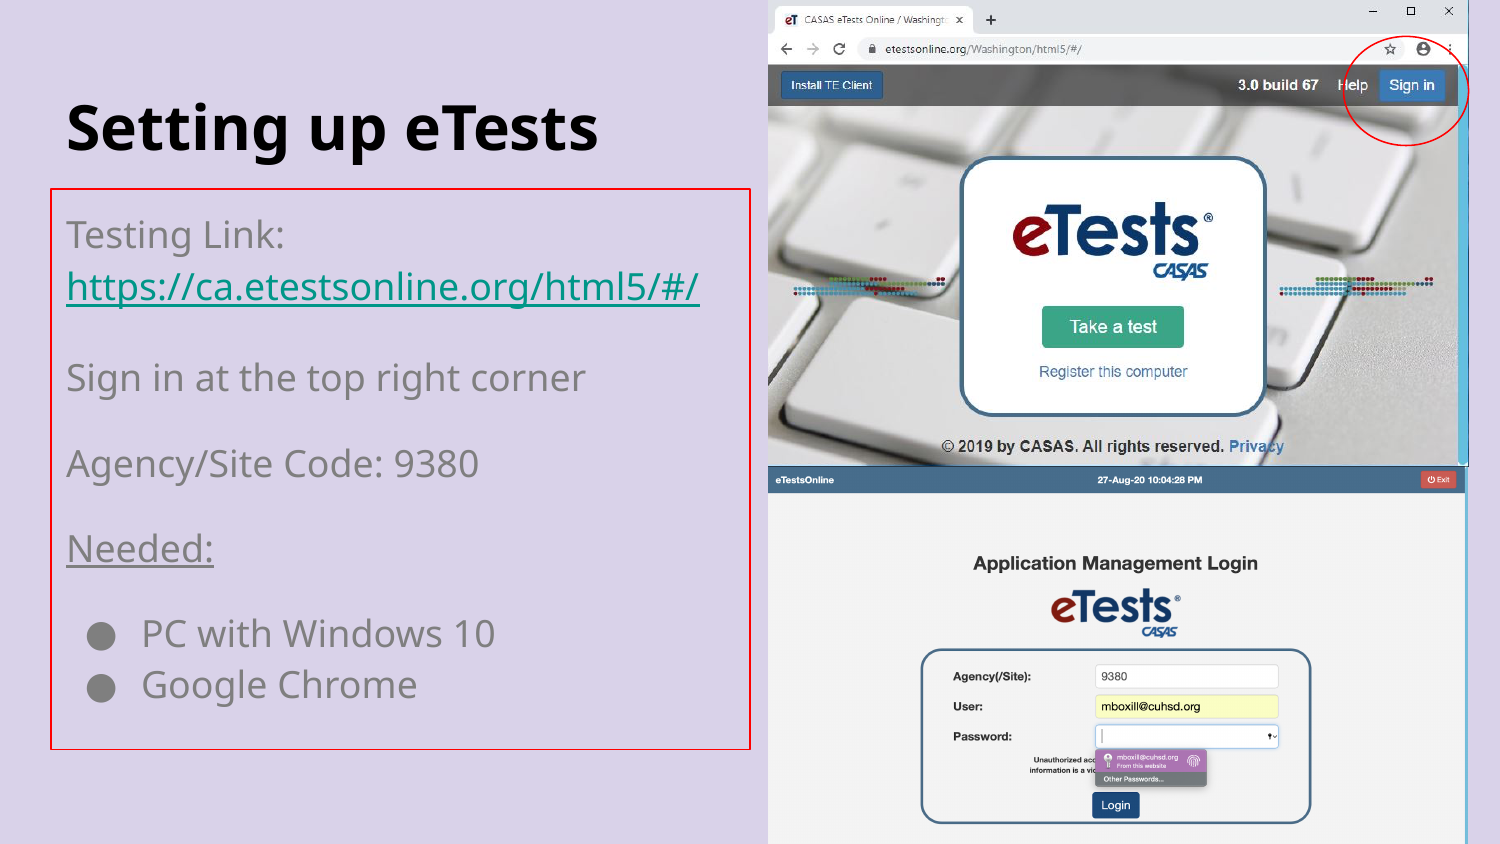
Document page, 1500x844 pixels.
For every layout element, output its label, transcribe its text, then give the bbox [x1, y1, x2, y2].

list Testing Link: https://ca.etestsonline.org/html5/#/ Sign in at the top right corner Agency/Site Code: 9380 Needed: PC with Windows 10 Google Chrome [51, 189, 750, 750]
title Setting up eTests [51, 72, 763, 176]
picture [768, 0, 1469, 844]
